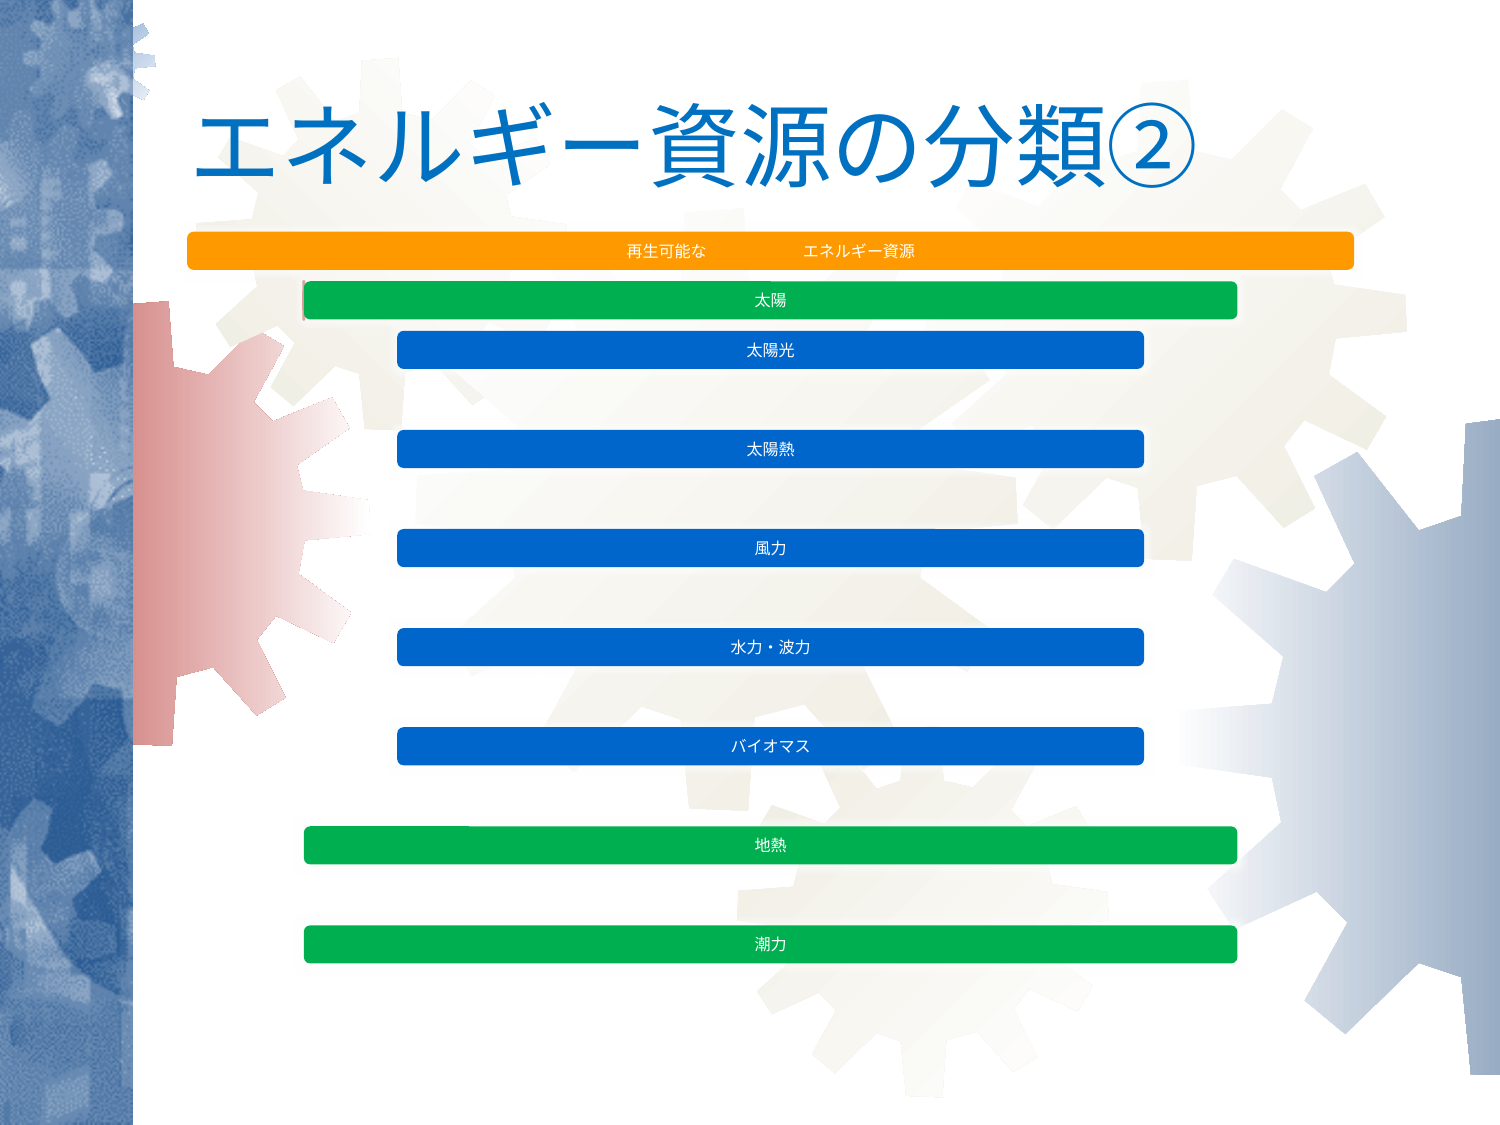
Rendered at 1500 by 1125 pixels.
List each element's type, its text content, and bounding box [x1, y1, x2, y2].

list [41, 231, 1500, 1063]
title エネルギー資源の分類② [174, 49, 1451, 223]
